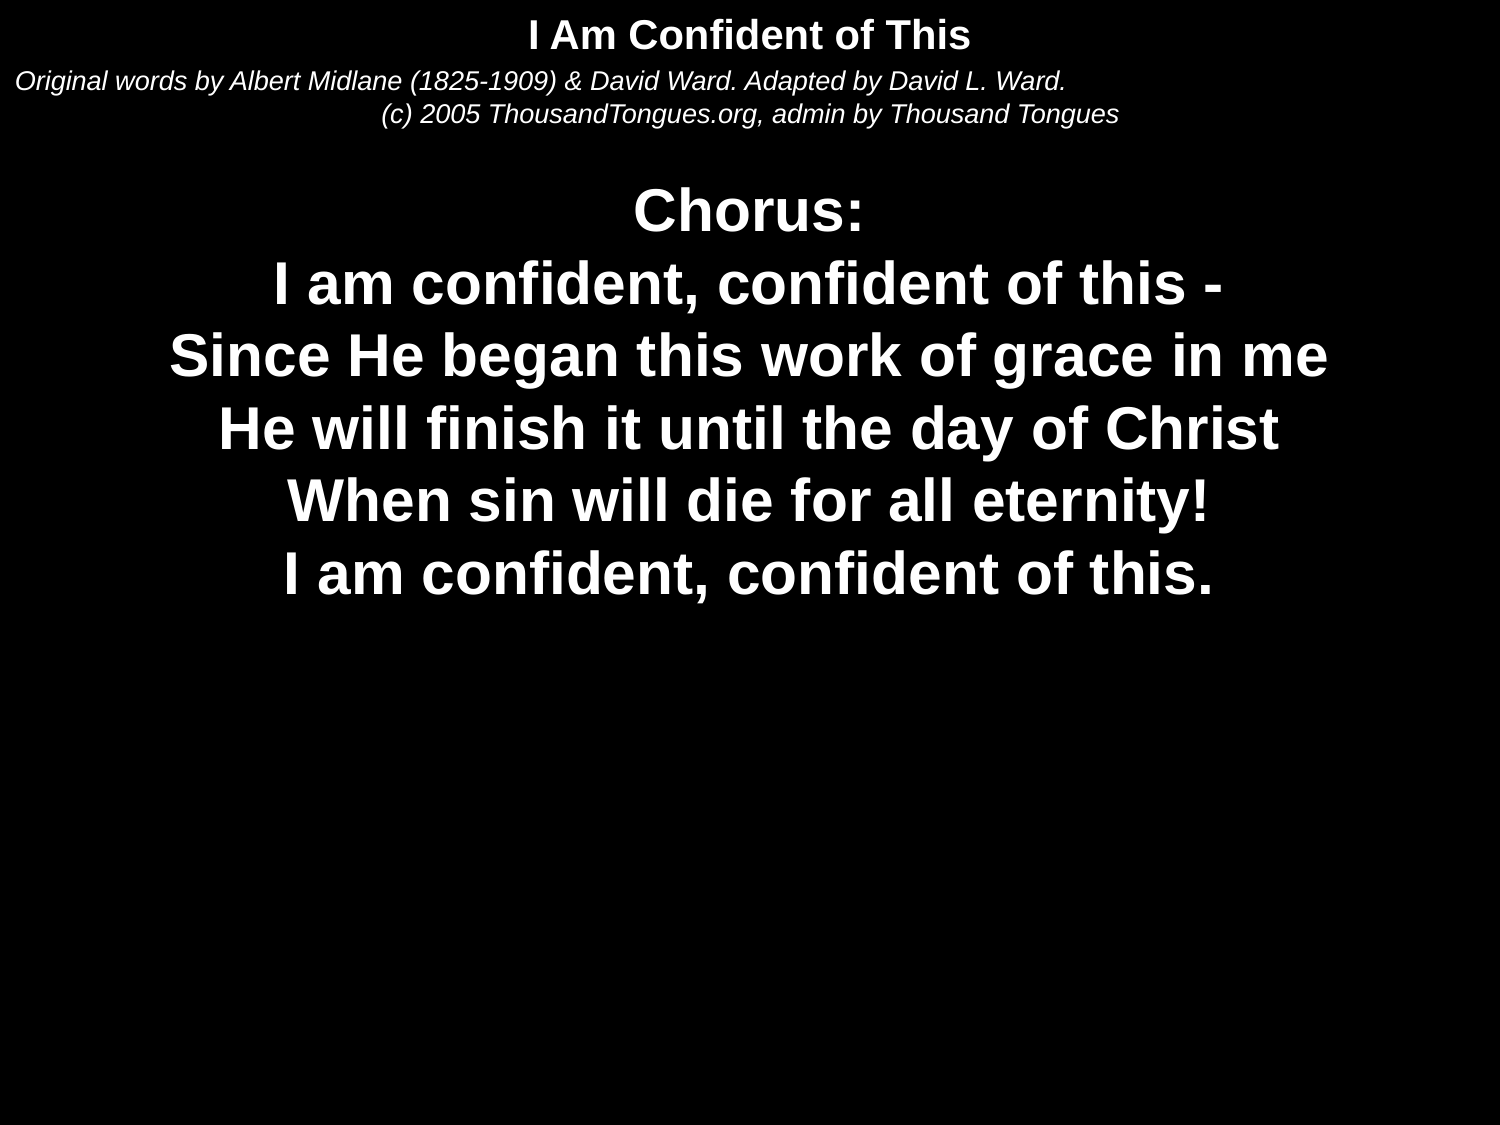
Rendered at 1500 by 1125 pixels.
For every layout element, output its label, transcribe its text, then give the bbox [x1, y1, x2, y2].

text_box Chorus: I am confident, confident of this - Since He began this work of grace in me He will finish it until the day of Christ When sin will die for all eternity! I am confident, confident of this. [0, 163, 1500, 659]
text_box I Am Confident of This [0, 0, 1500, 56]
text_box Original words by Albert Midlane (1825-1909) & David Ward. Adapted by David L. Ward. (c) 2005 ThousandTongues.org, admin by Thousand Tongues [0, 56, 1500, 136]
